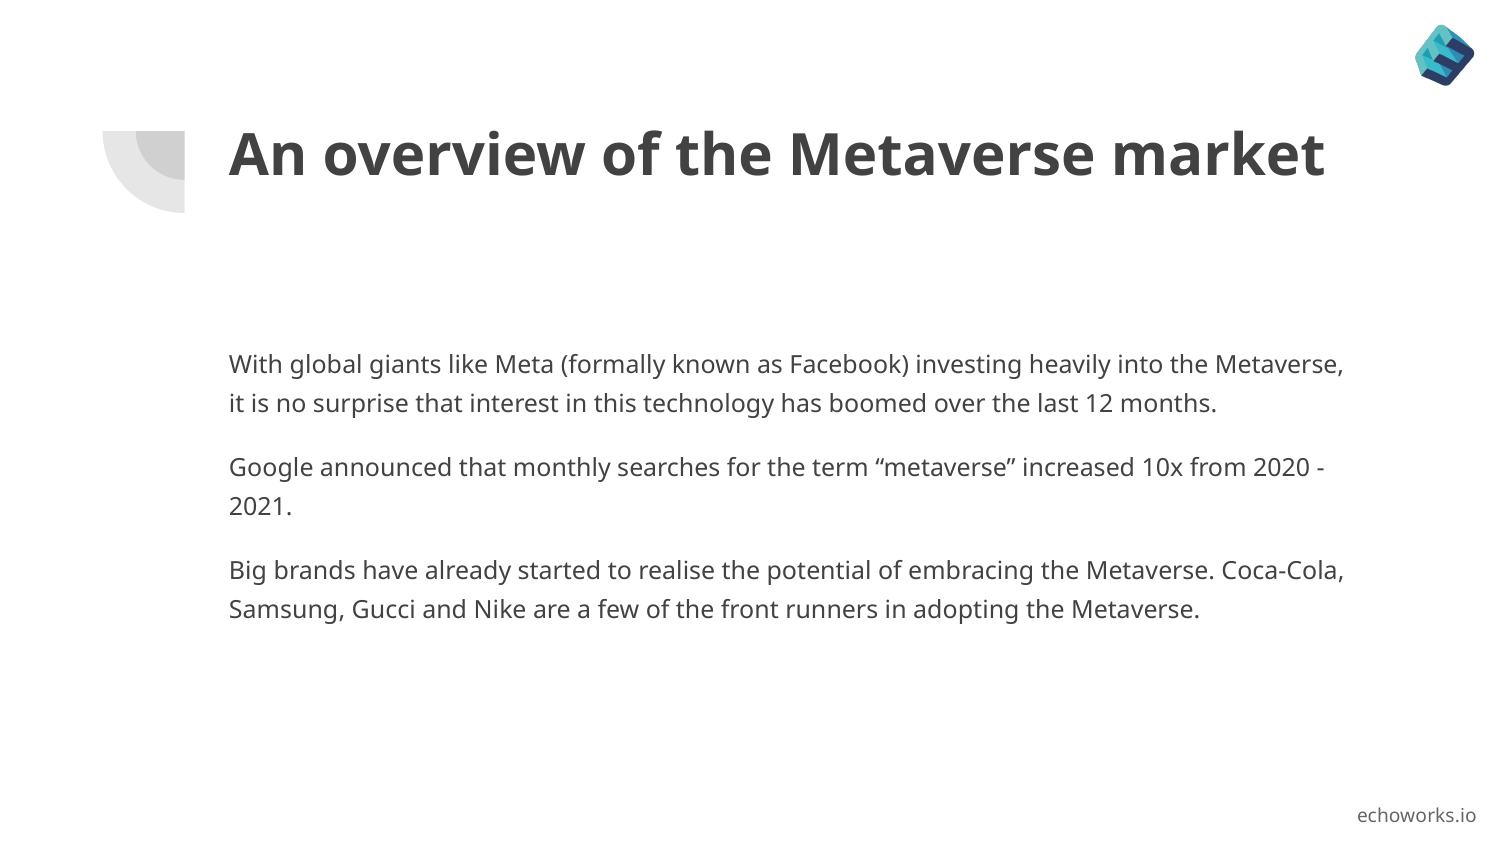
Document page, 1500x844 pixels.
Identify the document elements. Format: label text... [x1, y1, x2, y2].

title An overview of the Metaverse market [213, 98, 1368, 263]
picture [1414, 24, 1476, 86]
list echoworks.io [1319, 783, 1492, 844]
list With global giants like Meta (formally known as Facebook) investing heavily into the Metaverse, it is no surprise that interest in this technology has boomed over the last 12 months. Google announced that monthly searches for the term “metaverse” increased 10x from 2020 - 2021. Big brands have already started to realise the potential of embracing the Metaverse. Coca-Cola, Samsung, Gucci and Nike are a few of the front runners in adopting the Metaverse. [213, 326, 1368, 806]
